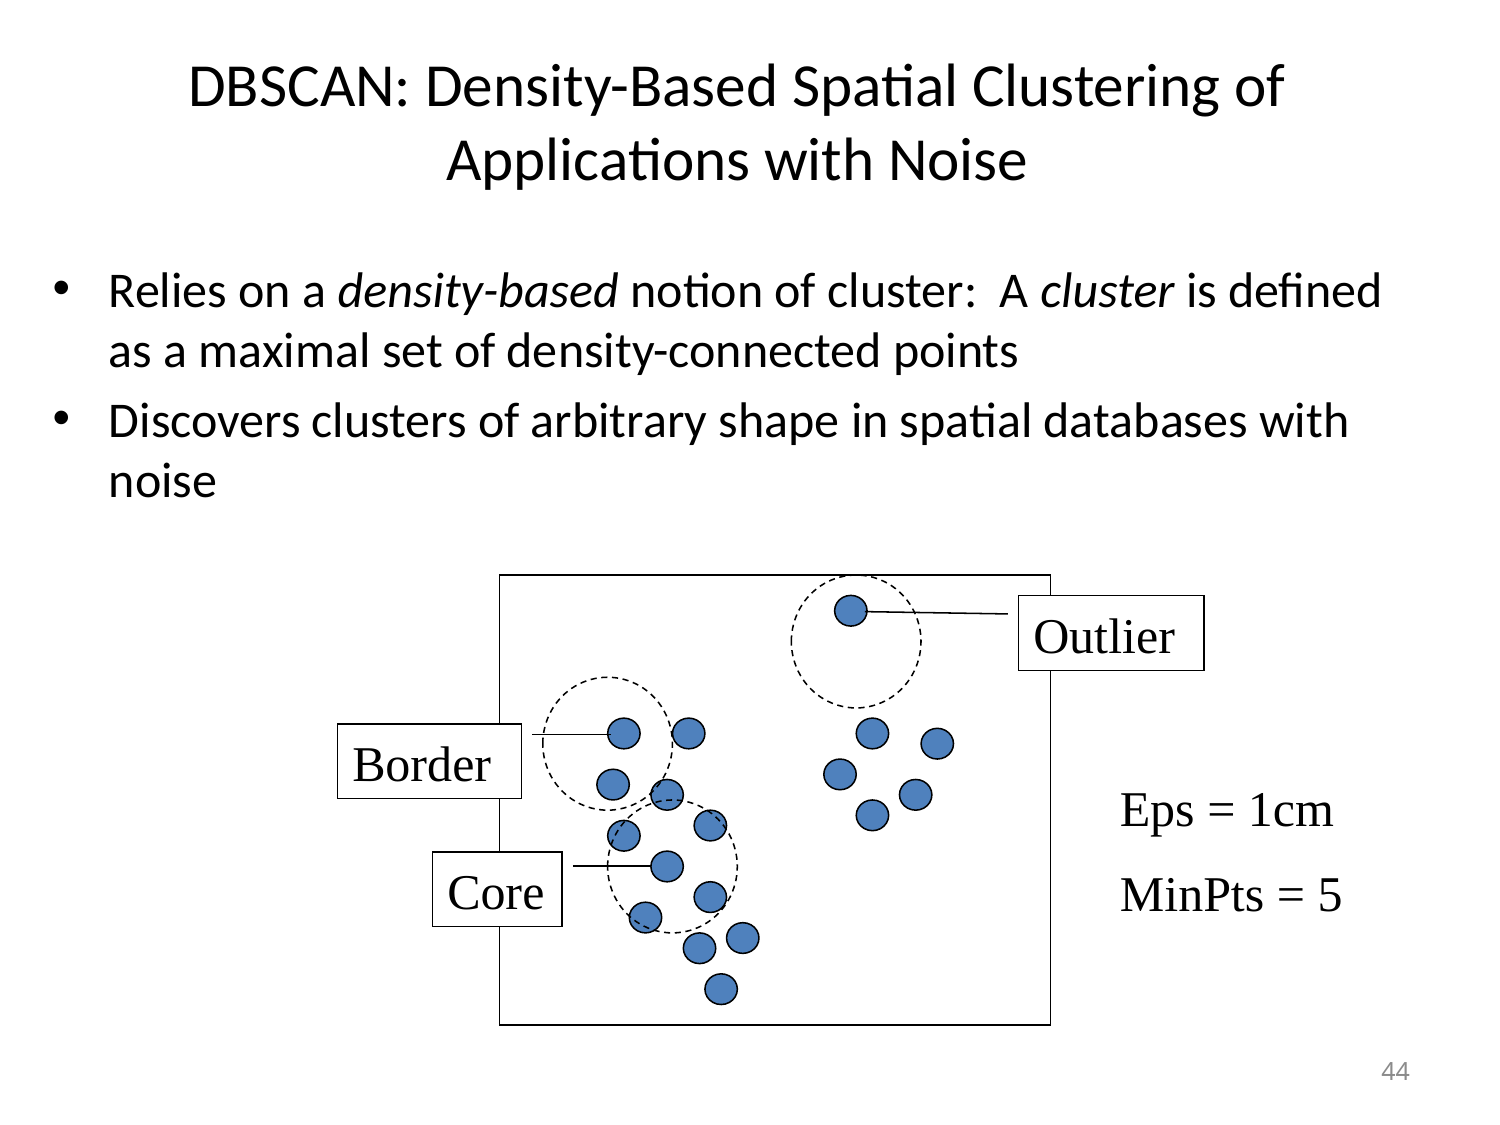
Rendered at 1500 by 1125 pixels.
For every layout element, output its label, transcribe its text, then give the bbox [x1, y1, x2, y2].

list Relies on a density-based notion of cluster: A cluster is defined as a maximal set of density-connected points Discovers clusters of arbitrary shape in spatial databases with noise [37, 249, 1438, 1075]
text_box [337, 574, 1376, 1026]
slide_number 44 [1074, 1042, 1425, 1103]
title DBSCAN: Density-Based Spatial Clustering of Applications with Noise [37, 37, 1438, 200]
